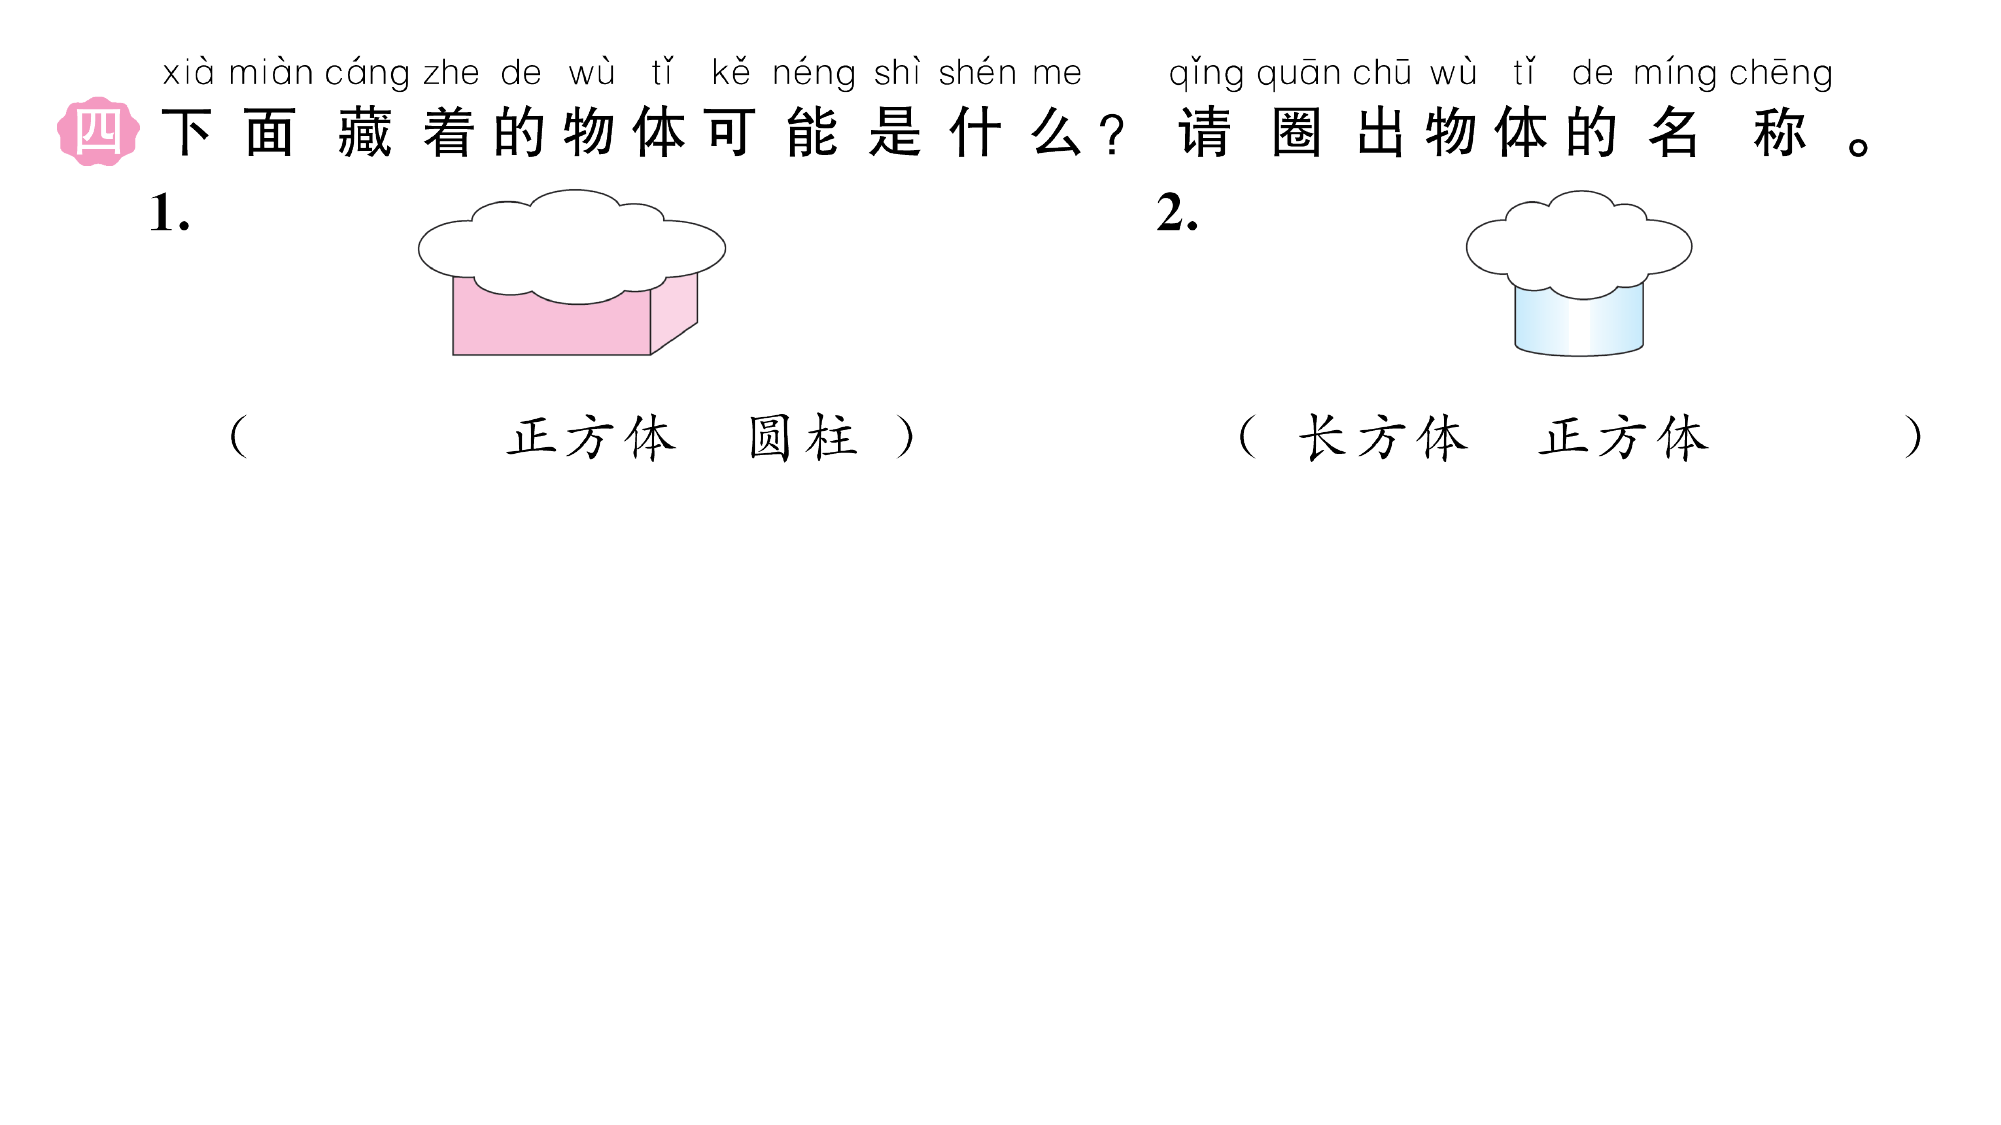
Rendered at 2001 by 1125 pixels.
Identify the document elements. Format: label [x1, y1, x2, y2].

picture [53, 41, 1943, 493]
